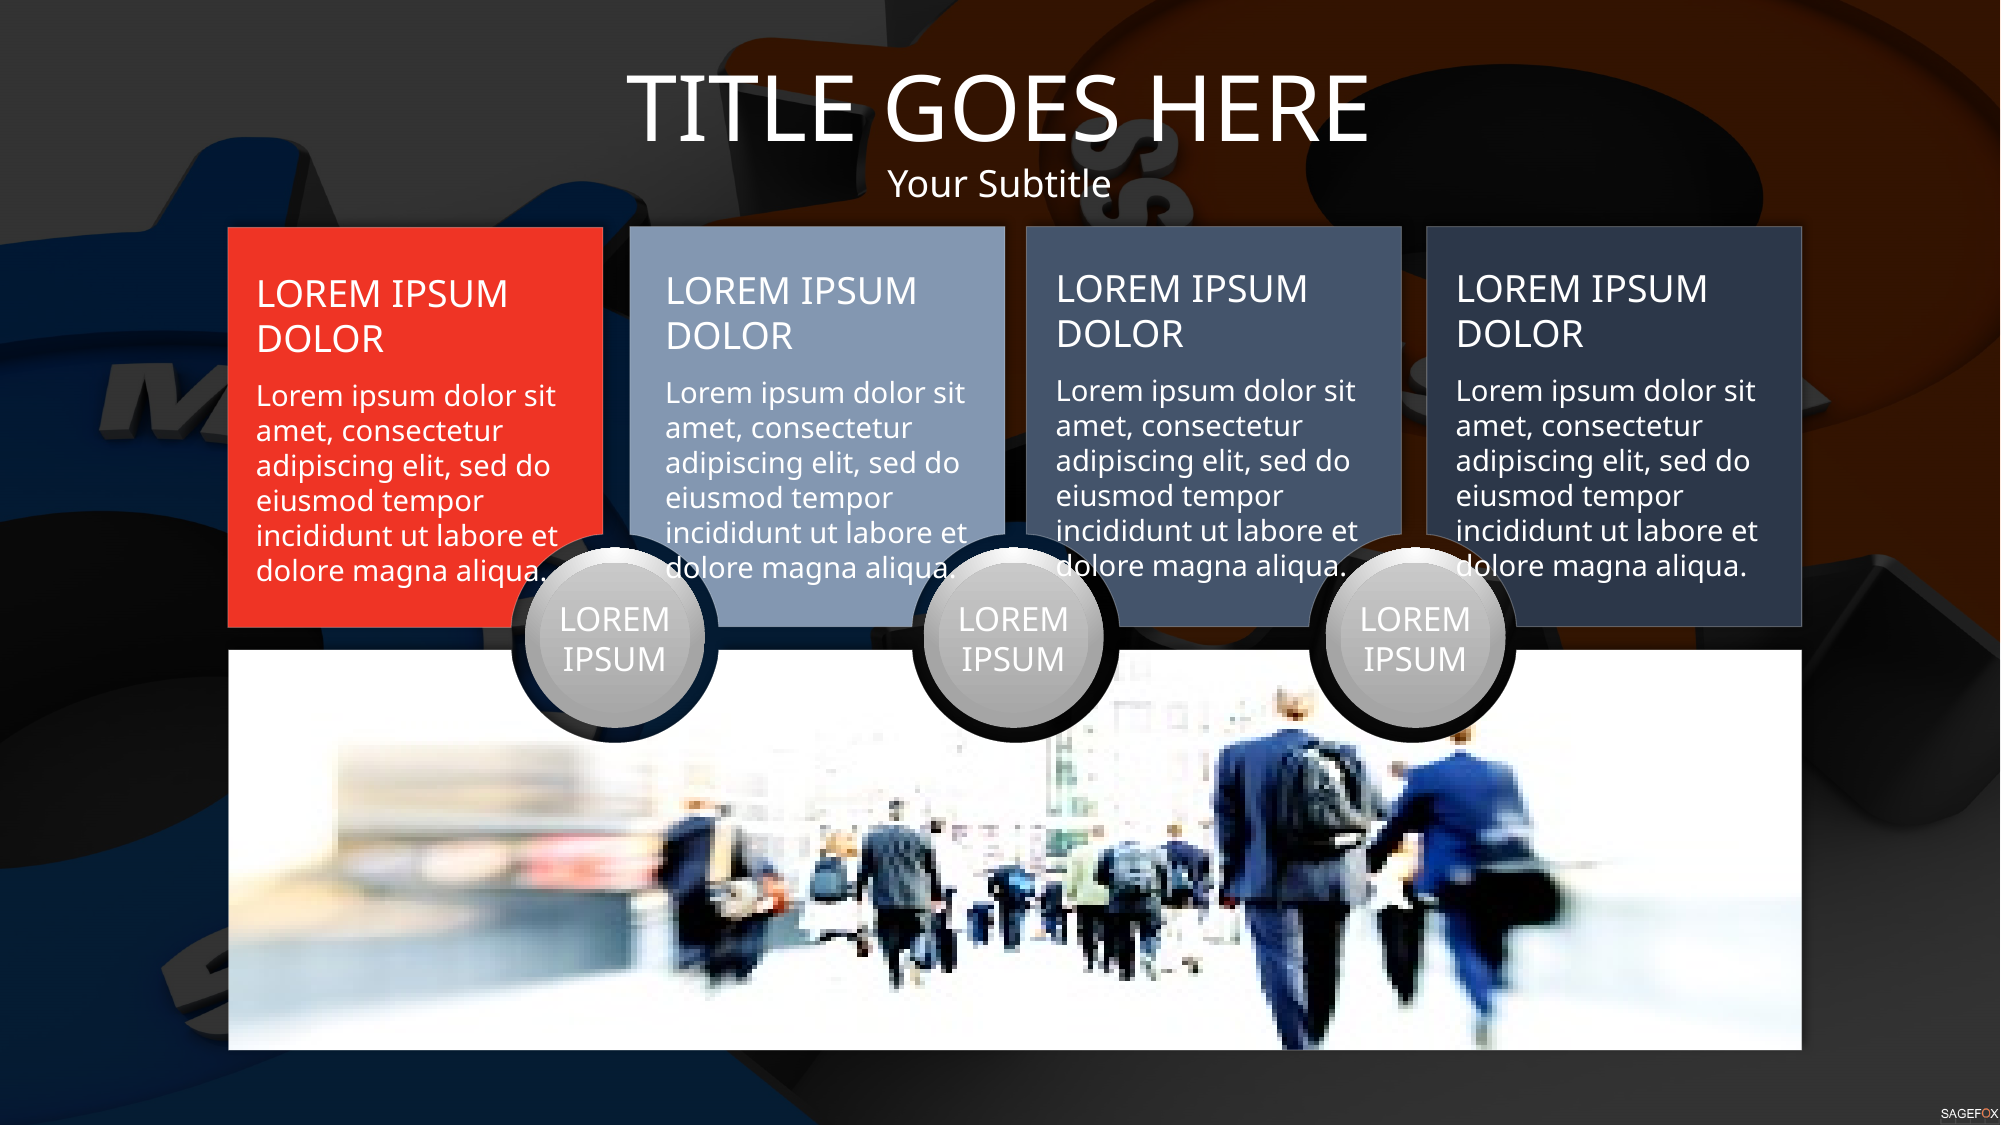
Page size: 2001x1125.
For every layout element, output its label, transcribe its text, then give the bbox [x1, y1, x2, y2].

text_box [1108, 590, 1321, 628]
text_box [1025, 225, 1403, 537]
text_box [227, 648, 1803, 1052]
text_box TITLE GOES HERE Your Subtitle [548, 42, 1452, 212]
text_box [923, 547, 1104, 728]
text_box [524, 547, 705, 728]
text_box [226, 226, 604, 629]
text_box LOREM IPSUM DOLOR Lorem ipsum dolor sit amet, consectetur adipiscing elit, sed do eiusmod tempor incididunt ut labore et dolore magna aliqua. [1440, 257, 1809, 590]
text_box [708, 592, 923, 628]
text_box [628, 225, 1006, 541]
text_box LOREM IPSUM DOLOR Lorem ipsum dolor sit amet, consectetur adipiscing elit, sed do eiusmod tempor incididunt ut labore et dolore magna aliqua. [650, 259, 1018, 592]
text_box LOREM IPSUM DOLOR Lorem ipsum dolor sit amet, consectetur adipiscing elit, sed do eiusmod tempor incididunt ut labore et dolore magna aliqua. [1040, 257, 1409, 590]
text_box [1425, 225, 1803, 538]
text_box [1506, 590, 1803, 628]
text_box LOREM IPSUM DOLOR Lorem ipsum dolor sit amet, consectetur adipiscing elit, sed do eiusmod tempor incididunt ut labore et dolore magna aliqua. [241, 262, 609, 595]
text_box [1325, 547, 1506, 728]
picture [0, 0, 2001, 1125]
